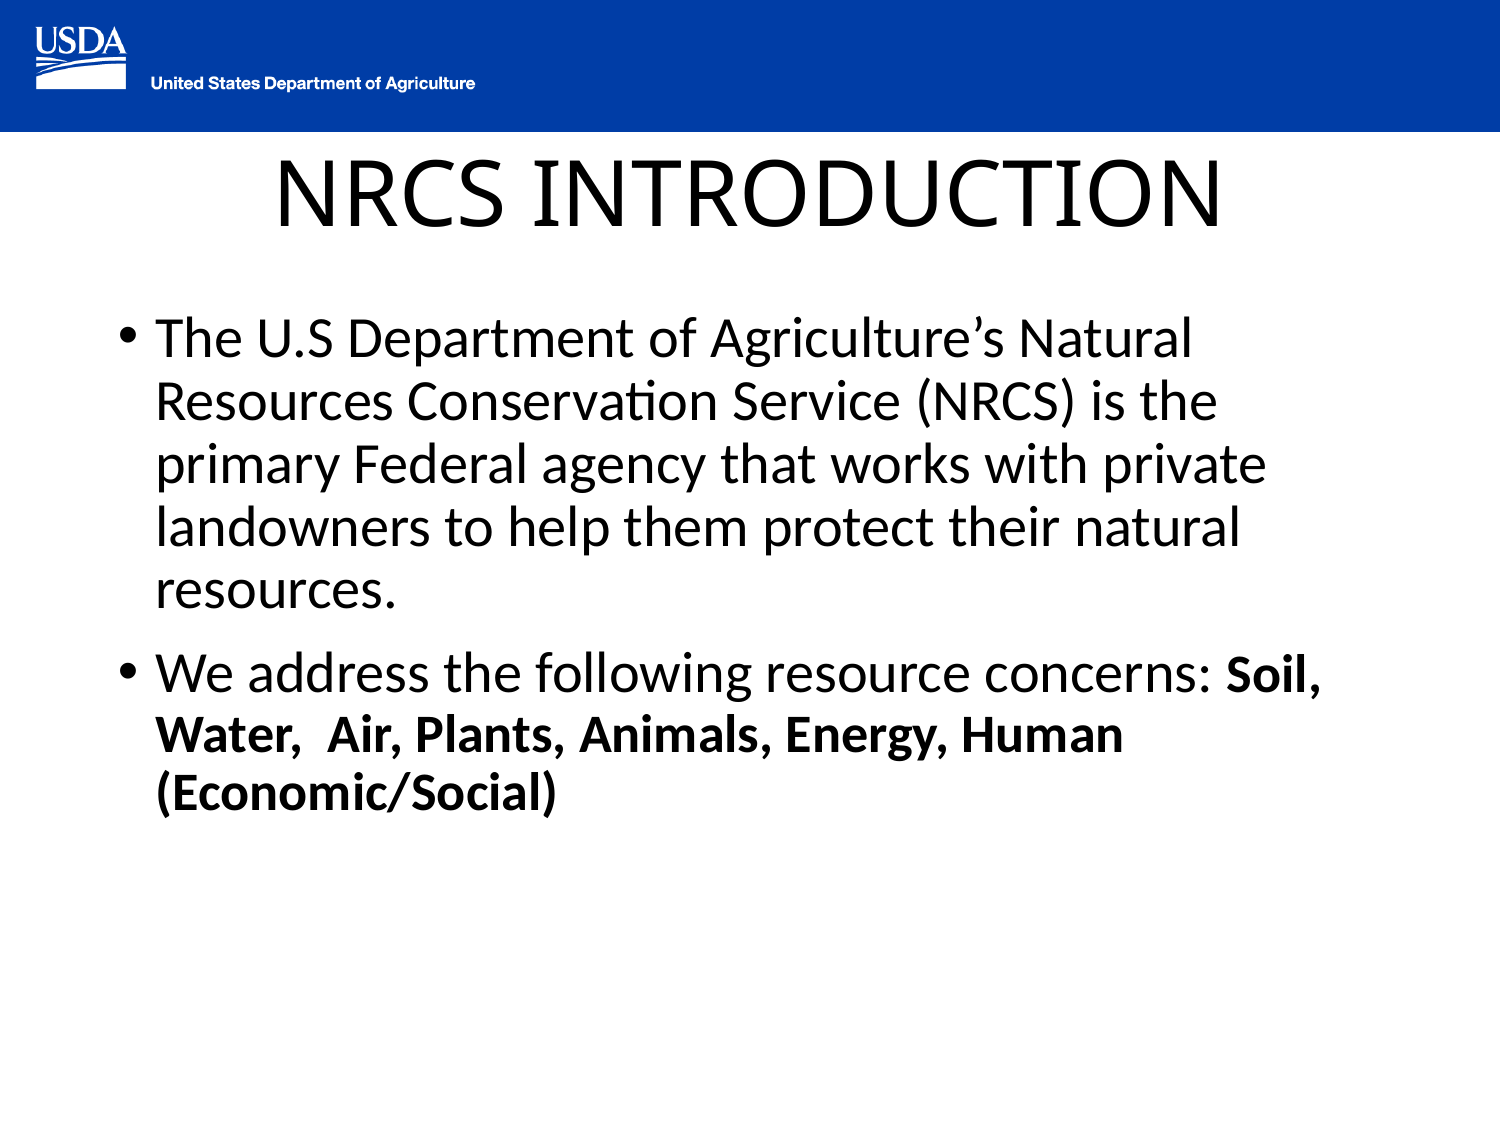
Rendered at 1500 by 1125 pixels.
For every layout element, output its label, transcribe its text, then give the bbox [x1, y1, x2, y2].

title NRCS INTRODUCTION [103, 139, 1397, 278]
list The U.S Department of Agriculture’s Natural Resources Conservation Service (NRCS) is the primary Federal agency that works with private landowners to help them protect their natural resources. We address the following resource concerns: Soil, Water, Air, Plants, Animals, Energy, Human (Economic/Social) [103, 299, 1397, 1014]
picture [0, 0, 1500, 1125]
